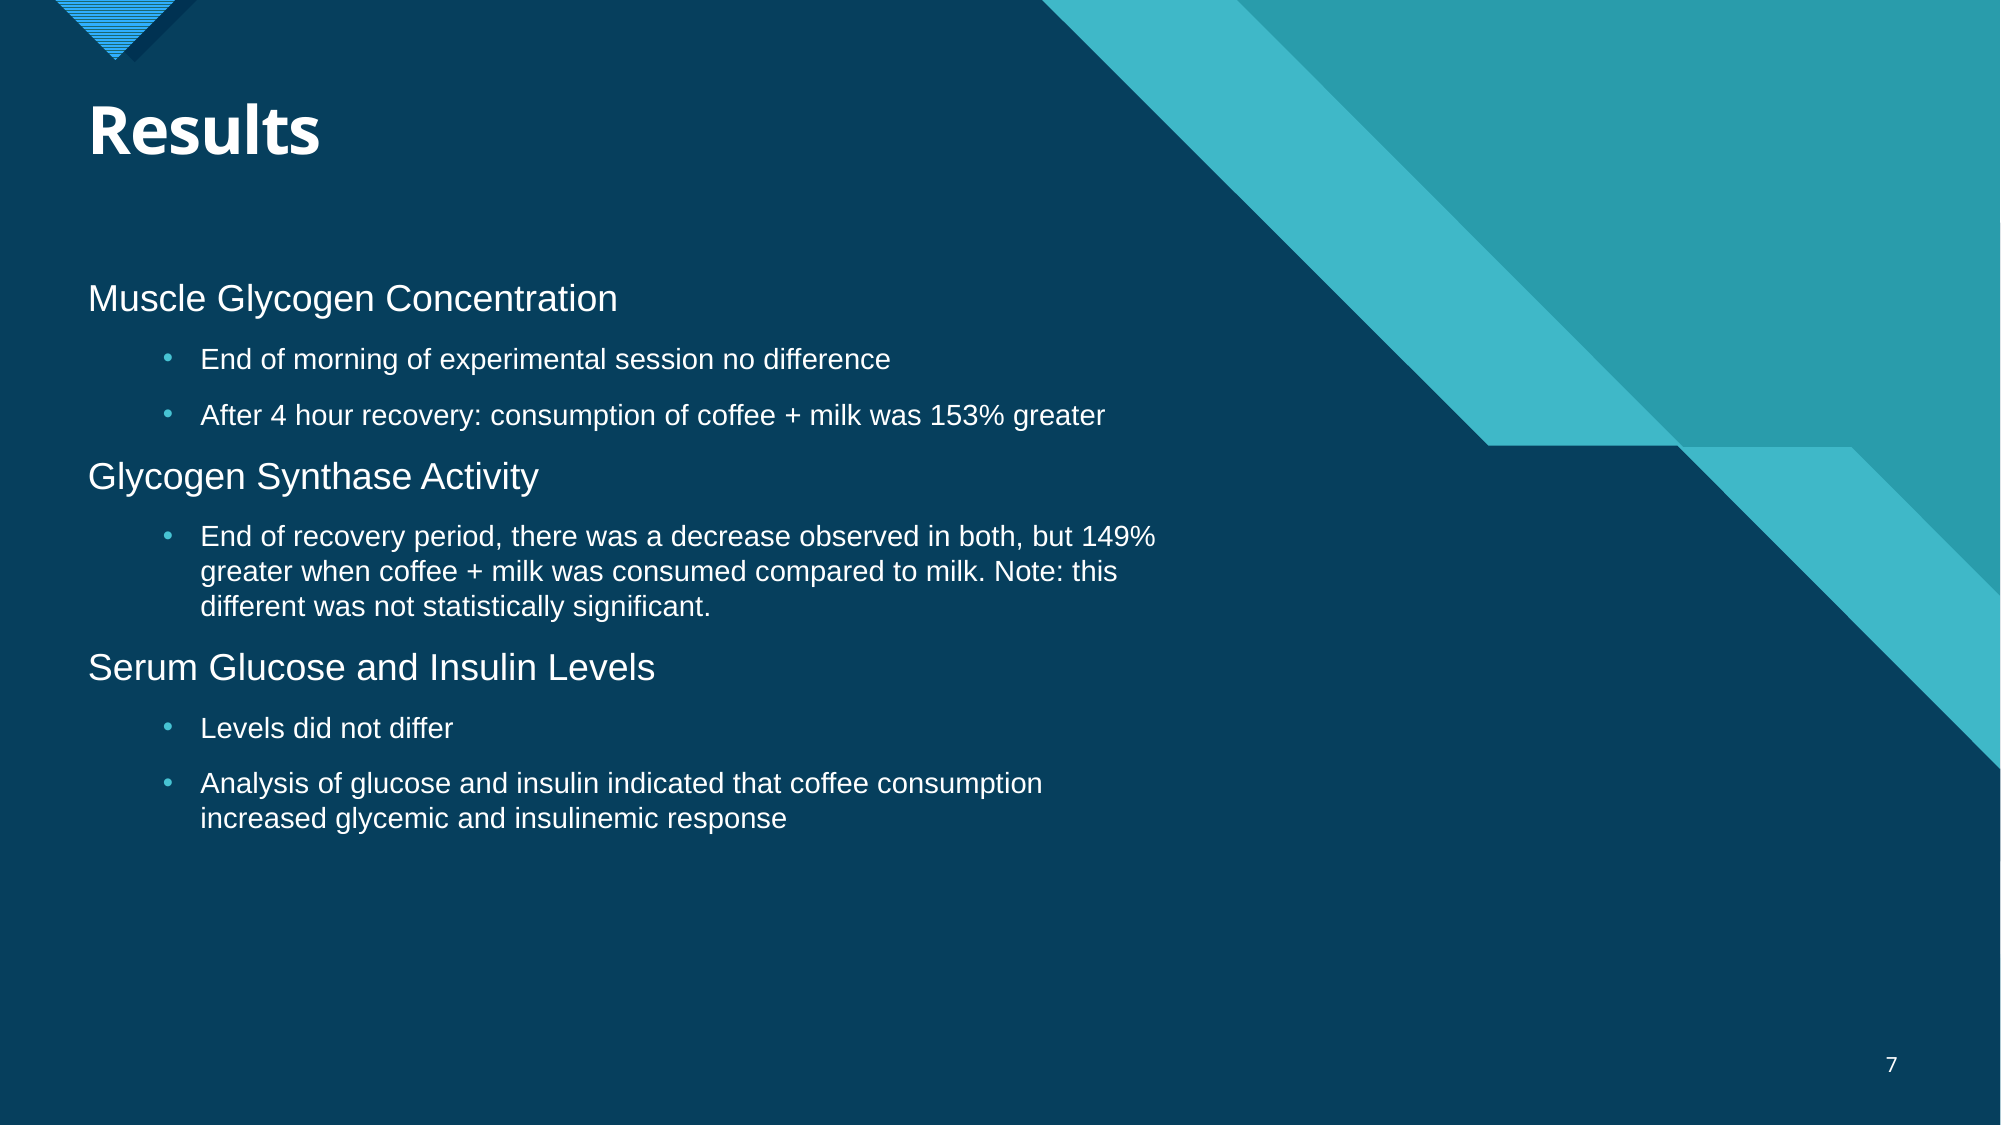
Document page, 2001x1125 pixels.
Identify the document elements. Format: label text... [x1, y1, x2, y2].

title Results [72, 89, 1913, 177]
list Muscle Glycogen Concentration End of morning of experimental session no difference After 4 hour recovery: consumption of coffee + milk was 153% greater Glycogen Synthase Activity End of recovery period, there was a decrease observed in both, but 149% greater when coffee + milk was consumed compared to milk. Note: this different was not statistically significant. Serum Glucose and Insulin Levels Levels did not differ Analysis of glucose and insulin indicated that coffee consumption increased glycemic and insulinemic response [72, 266, 1175, 1006]
slide_number 7 [1845, 1035, 1913, 1096]
